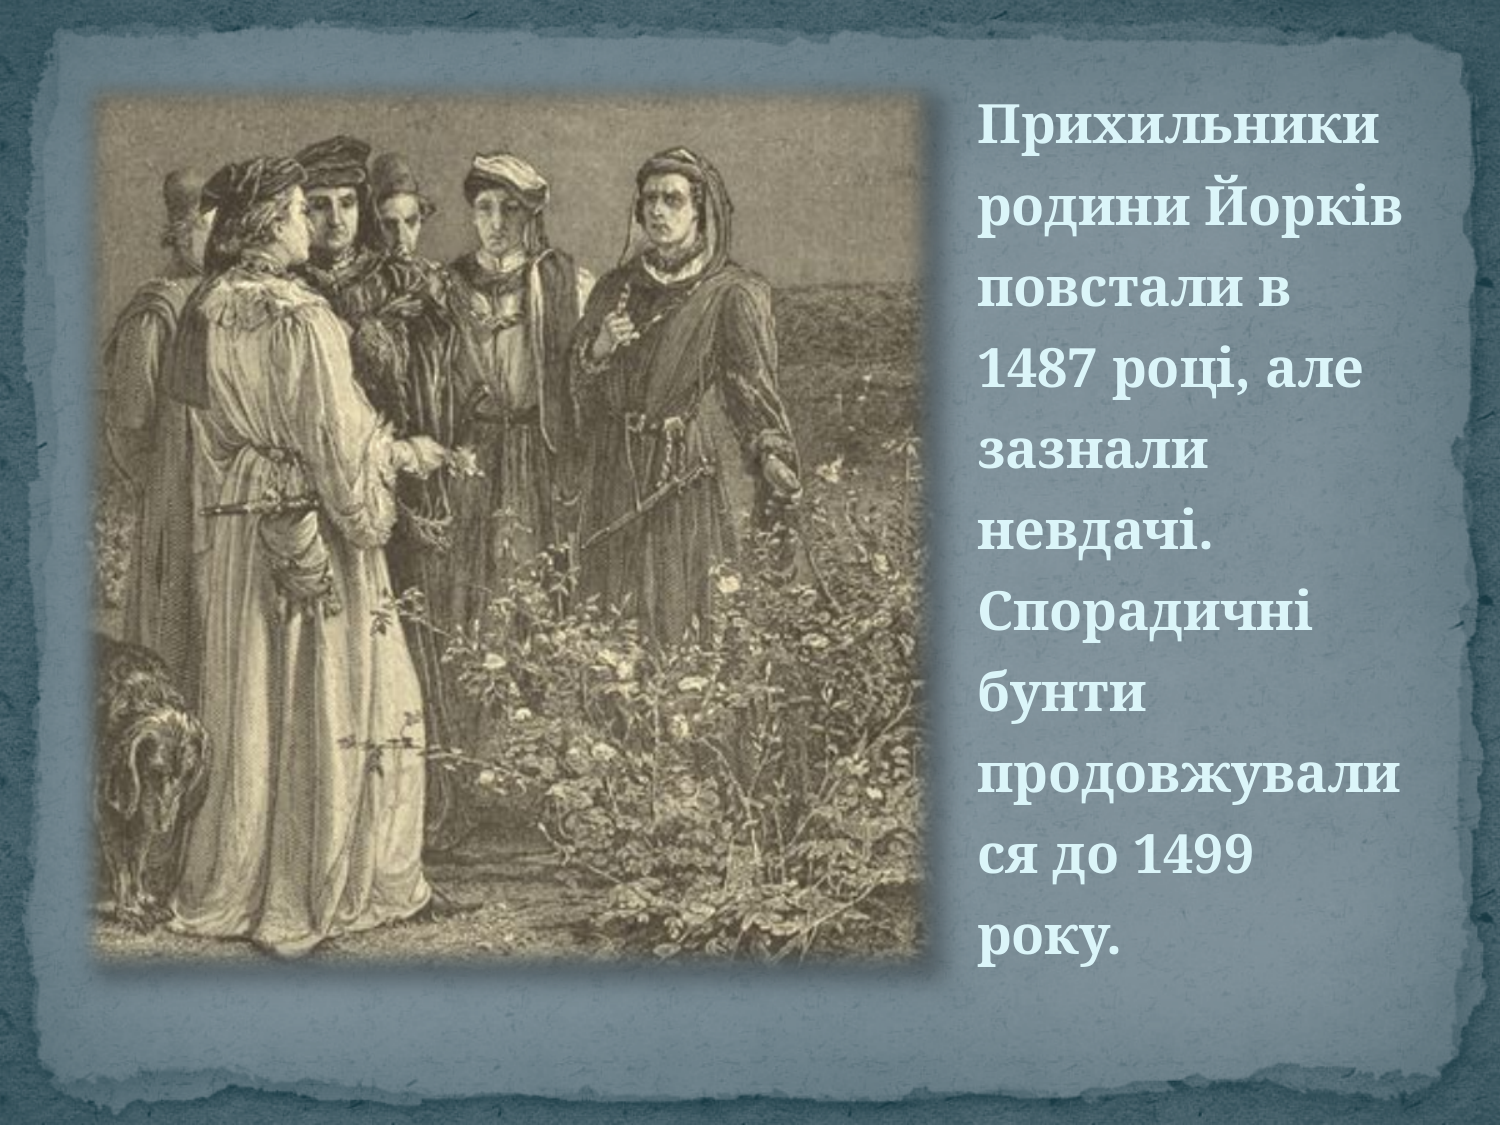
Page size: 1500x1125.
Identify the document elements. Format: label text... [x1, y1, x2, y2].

list Прихильники родини Йорків повстали в 1487 році, але зазнали невдачі. Спорадичні бунти продовжувалися до 1499 року. [962, 66, 1425, 988]
picture [75, 75, 939, 977]
